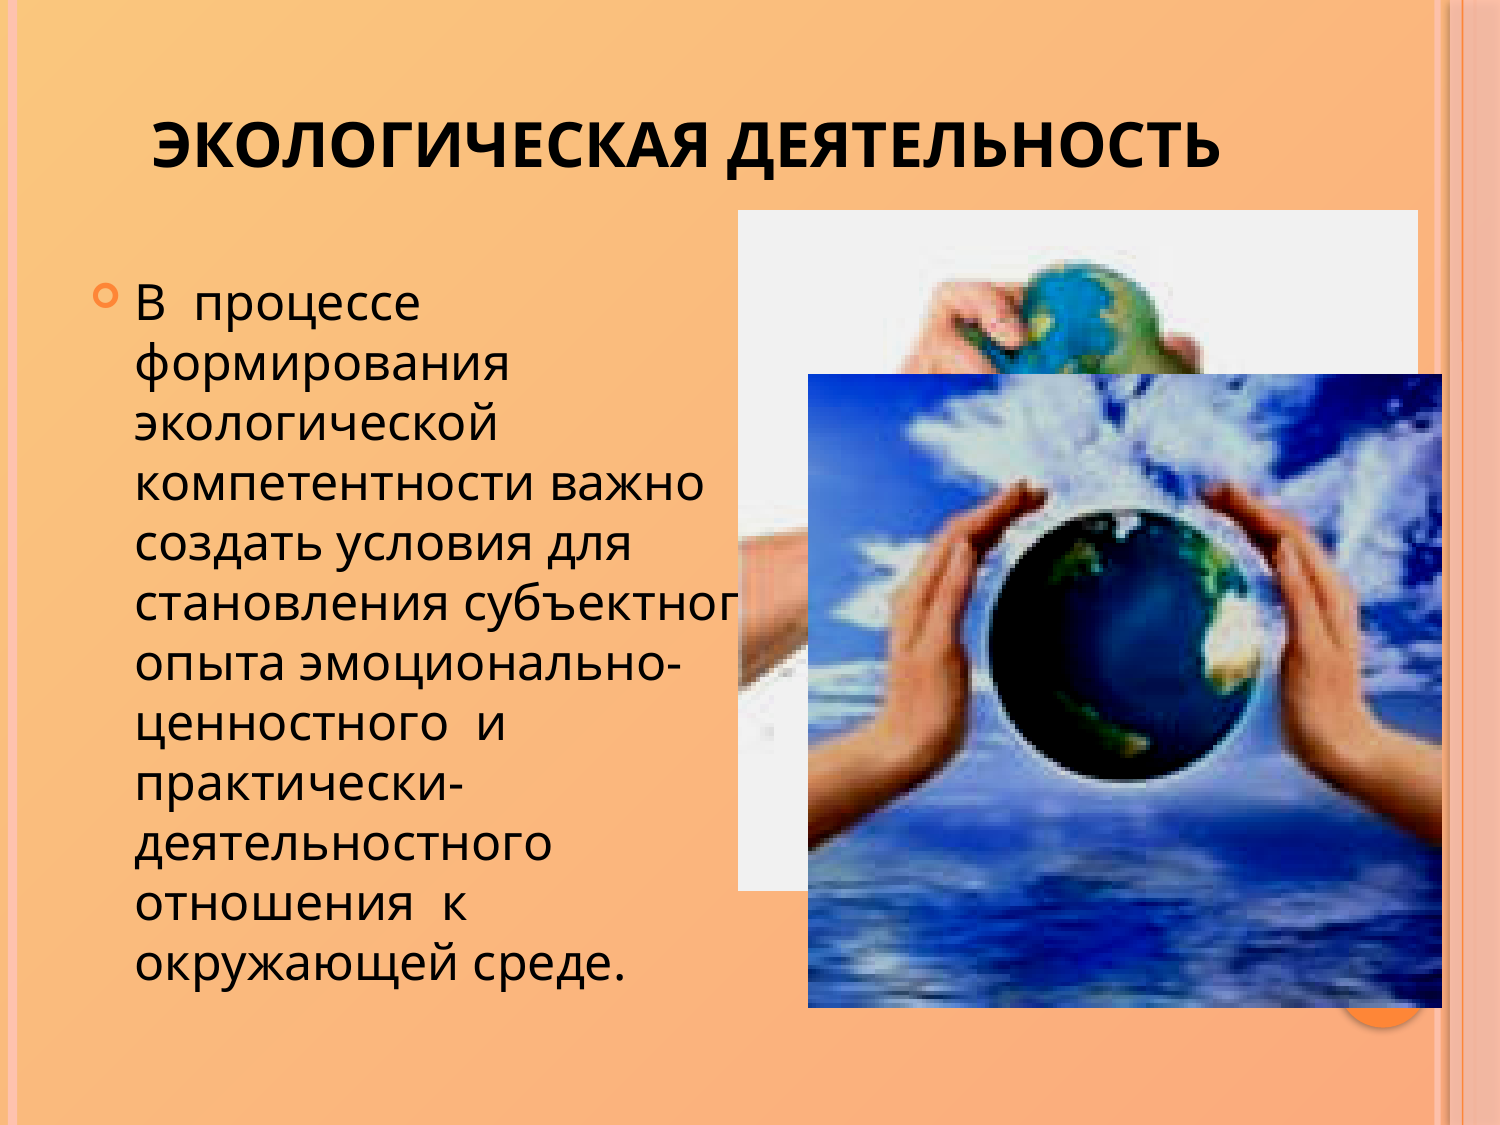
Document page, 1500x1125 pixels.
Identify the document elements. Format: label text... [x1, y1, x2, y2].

picture [737, 210, 1442, 1009]
title Экологическая деятельность [75, 45, 1300, 188]
list В процессе формирования экологической компетентности важно создать условия для становления субъектного опыта эмоционально-ценностного и практически-деятельностного отношения к окружающей среде. [74, 262, 798, 1063]
